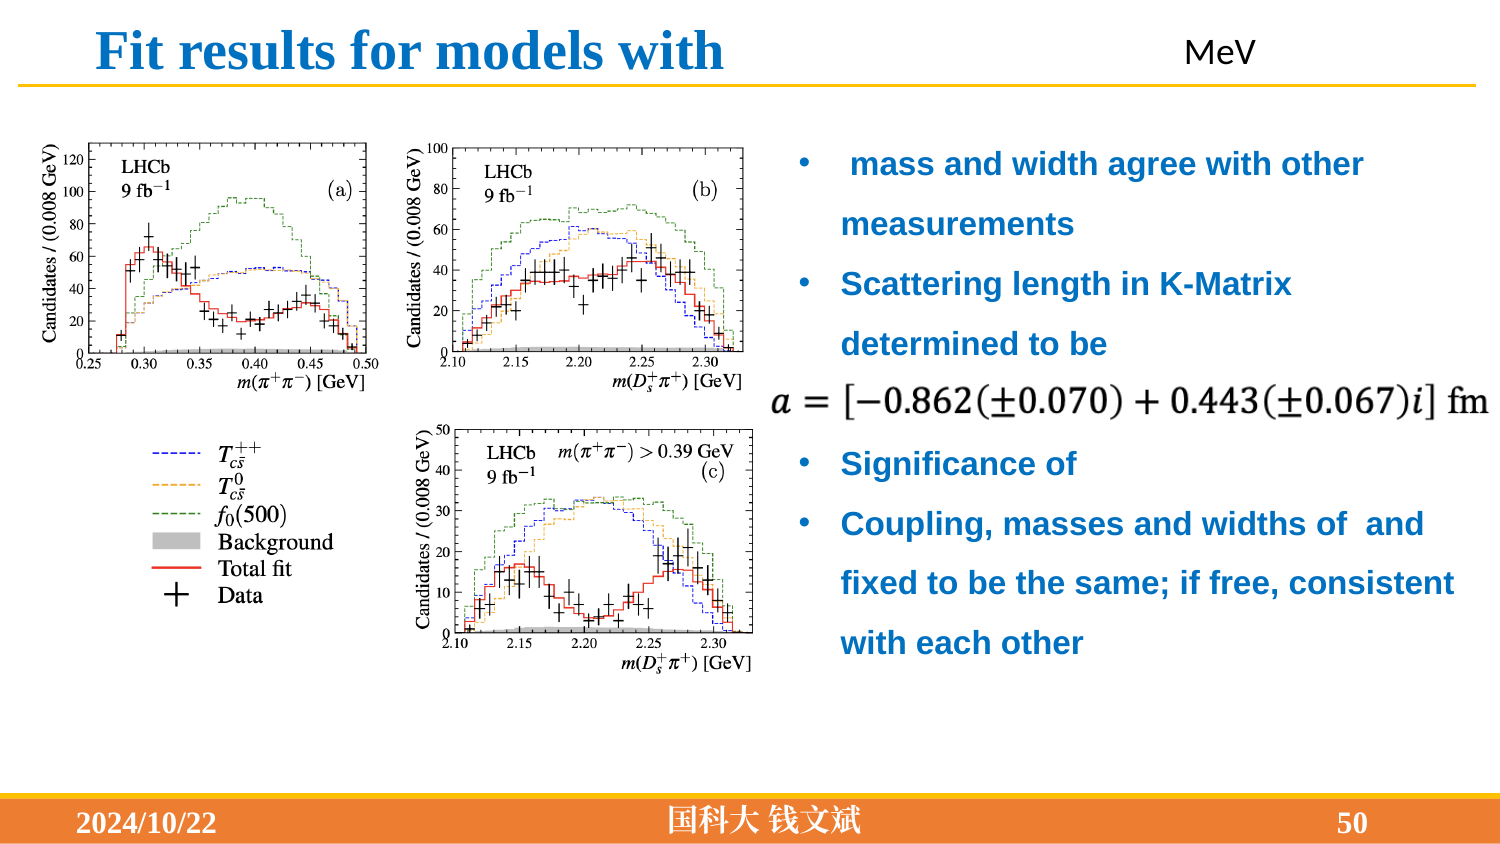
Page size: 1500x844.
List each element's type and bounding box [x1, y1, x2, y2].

text_box [0, 5, 1500, 844]
picture [27, 124, 765, 681]
picture [766, 378, 1500, 427]
